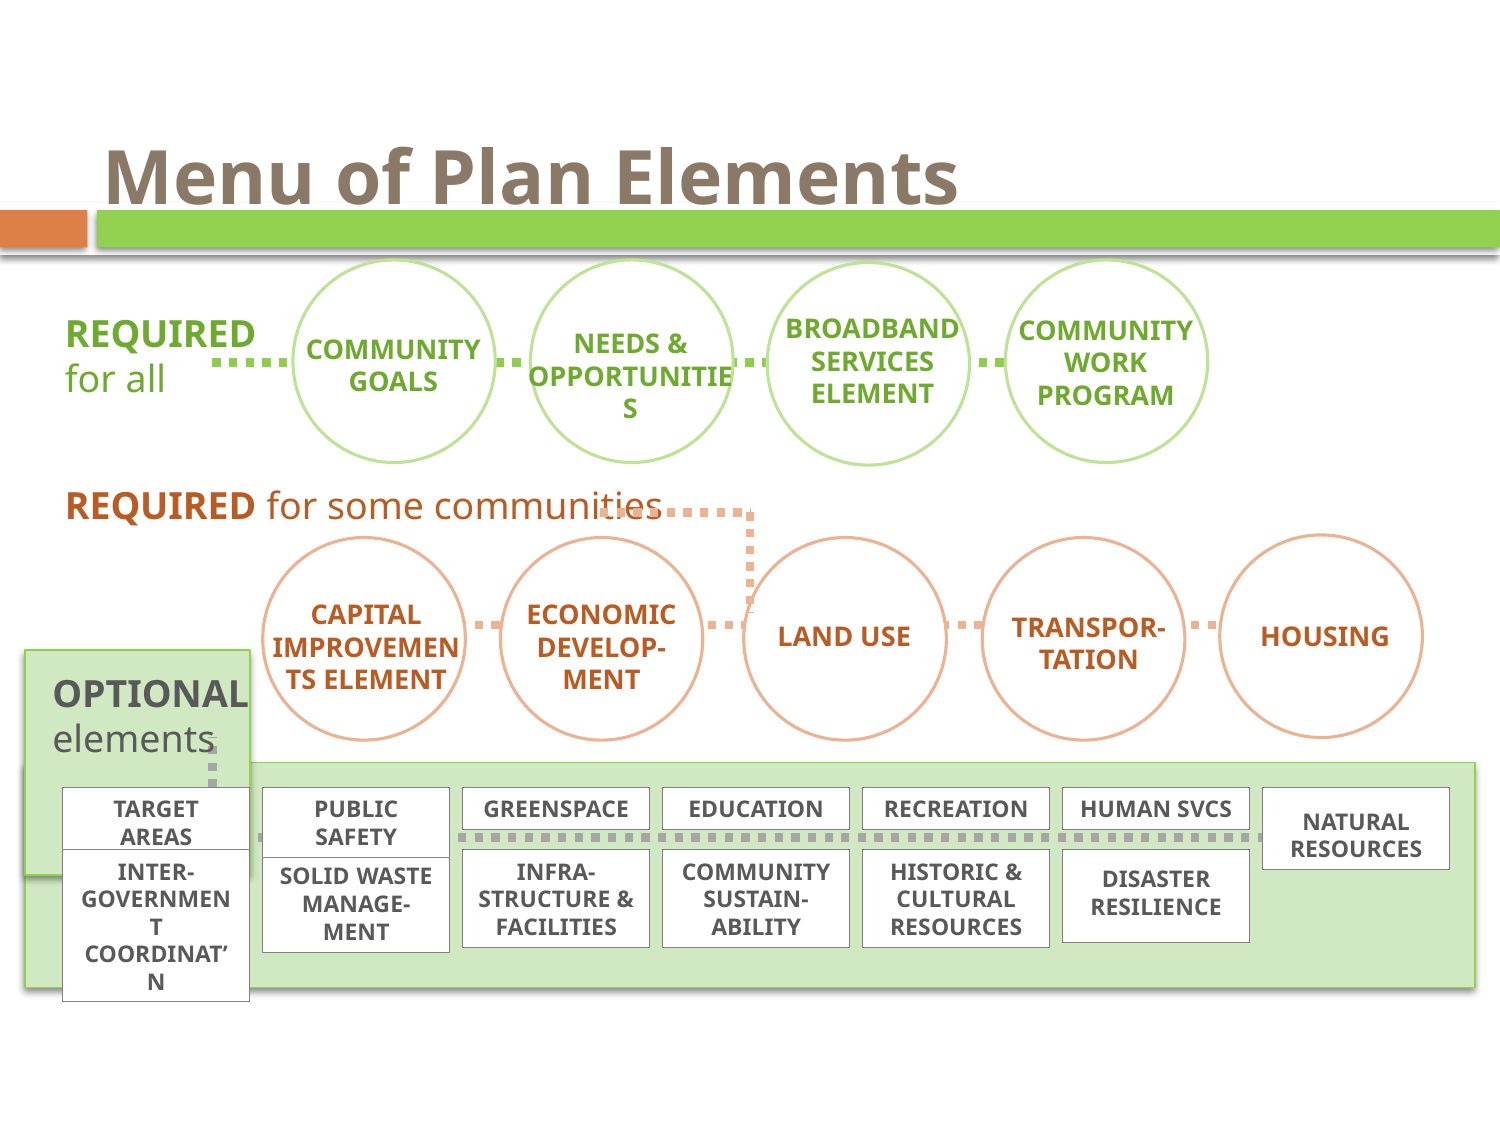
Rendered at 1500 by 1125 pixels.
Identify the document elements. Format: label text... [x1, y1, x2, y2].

text_box [756, 535, 935, 588]
text_box REQUIRED for some communities [49, 476, 963, 535]
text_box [24, 649, 1476, 988]
text_box [1230, 533, 1412, 588]
text_box [994, 535, 1174, 588]
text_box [49, 259, 1212, 466]
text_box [249, 589, 1426, 704]
text_box Menu of Plan Elements [87, 99, 1375, 250]
text_box [512, 535, 691, 588]
text_box INTER-GOVERNMENT COORDINAT’N [62, 998, 250, 1002]
text_box [274, 535, 454, 588]
